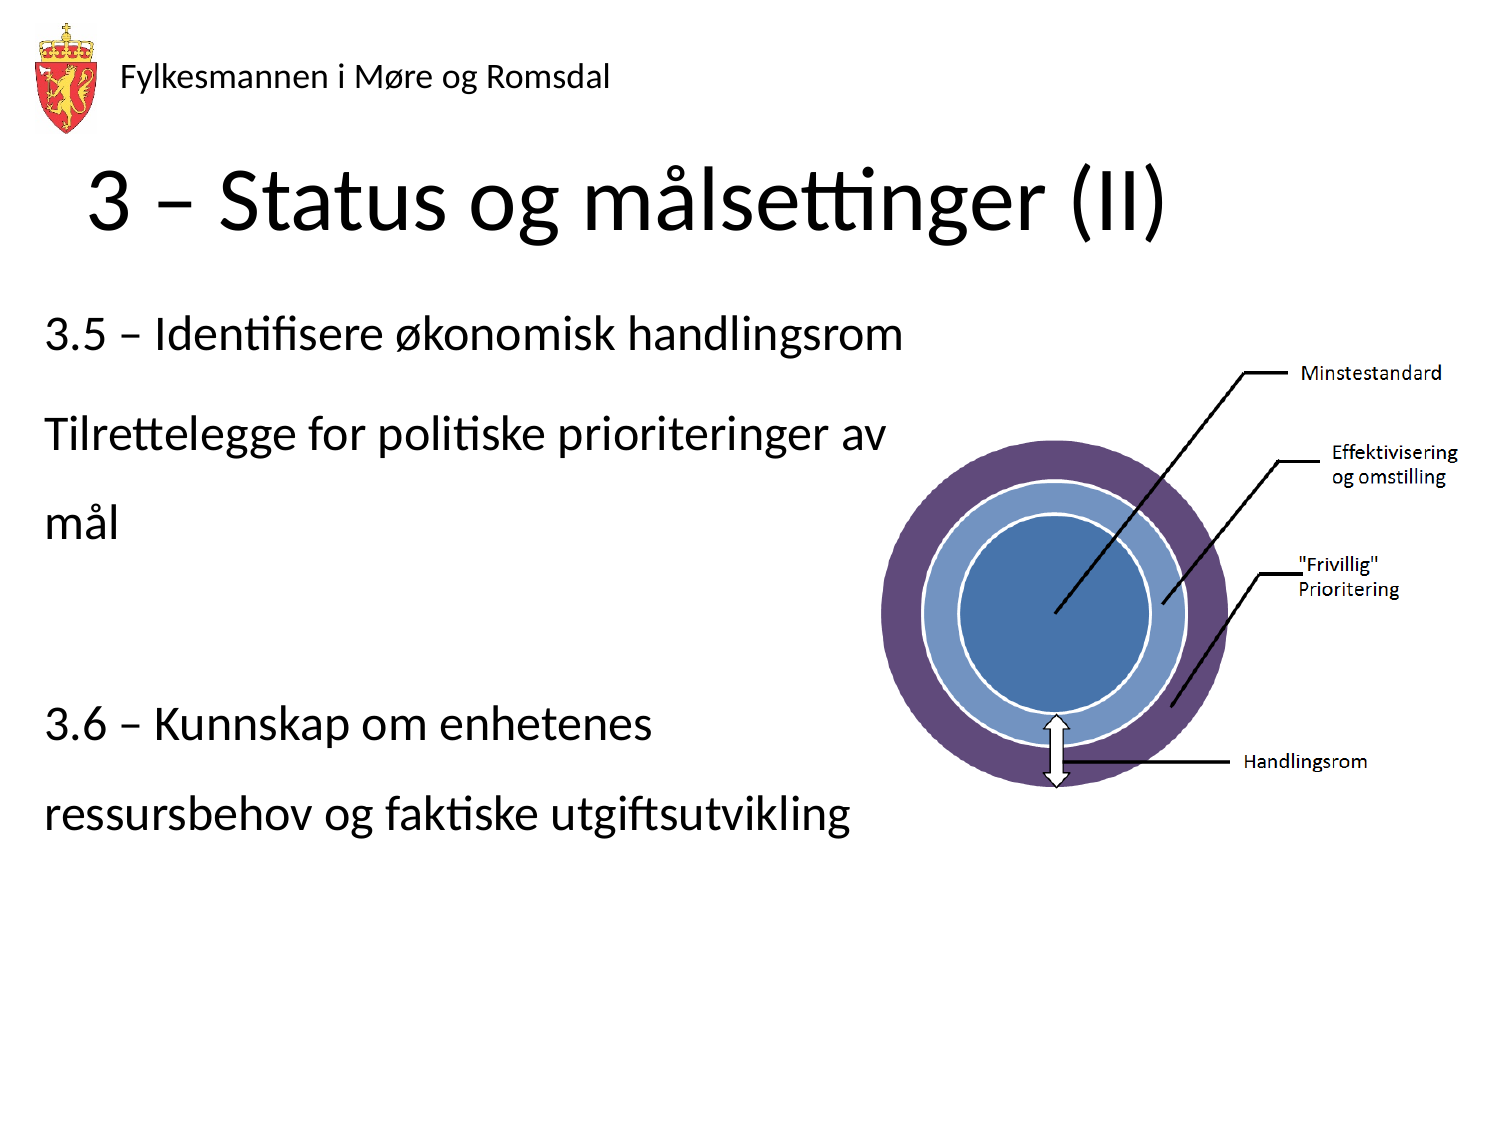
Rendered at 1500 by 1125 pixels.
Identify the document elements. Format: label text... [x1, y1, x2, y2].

list 3.5 – Identifisere økonomisk handlingsrom Tilrettelegge for politiske prioriteringer av mål 3.6 – Kunnskap om enhetenes ressursbehov og faktiske utgiftsutvikling [29, 262, 928, 1005]
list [855, 325, 1465, 799]
title 3 – Status og målsettinger (II) [70, 128, 1430, 258]
picture [35, 23, 97, 134]
